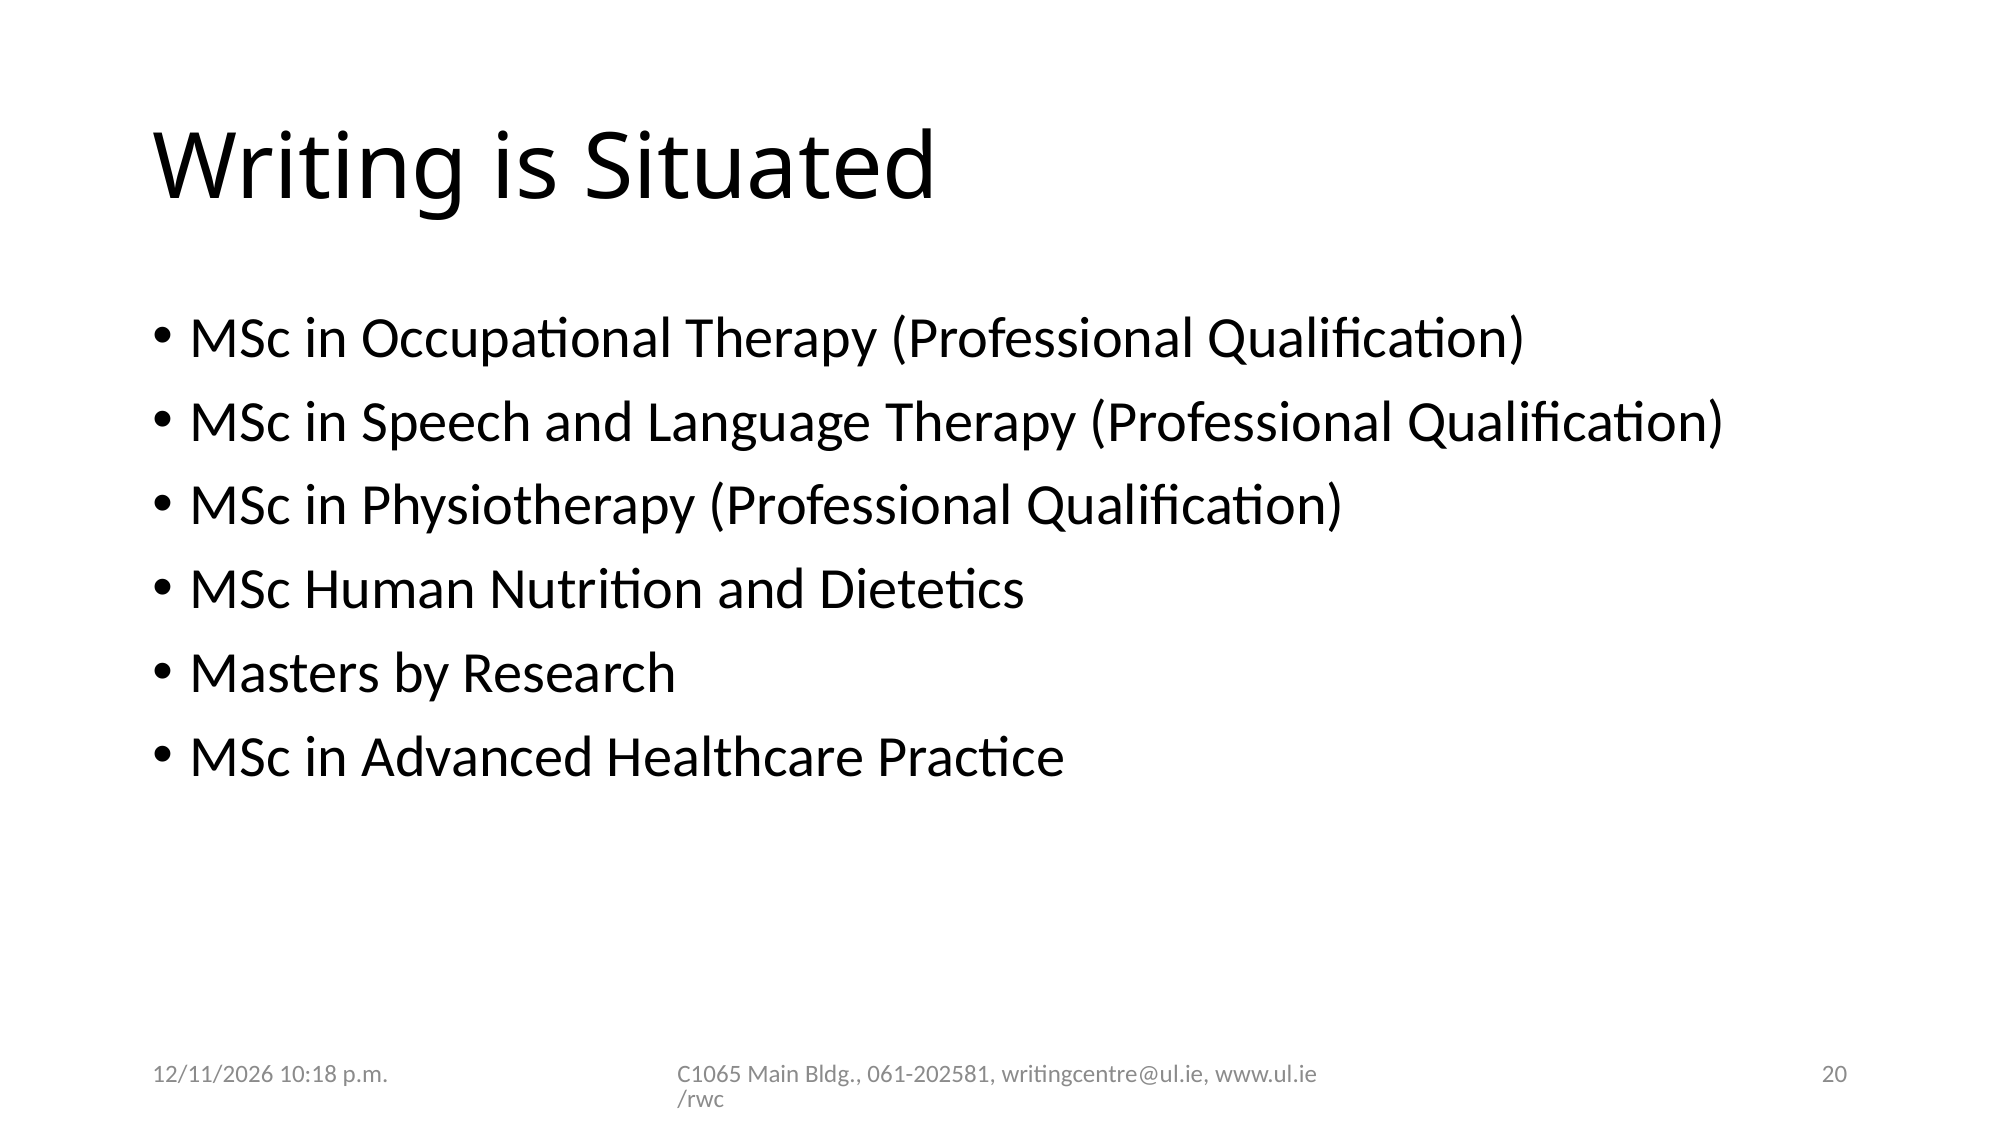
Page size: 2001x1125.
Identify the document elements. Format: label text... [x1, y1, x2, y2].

title Writing is Situated [137, 59, 1863, 278]
slide_number 20 [1412, 1042, 1863, 1103]
footer C1065 Main Bldg., 061-202581, writingcentre@ul.ie, www.ul.ie/rwc [662, 1042, 1338, 1103]
list MSc in Occupational Therapy (Professional Qualification) MSc in Speech and Language Therapy (Professional Qualification) MSc in Physiotherapy (Professional Qualification) MSc Human Nutrition and Dietetics Masters by Research MSc in Advanced Healthcare Practice [137, 299, 1863, 1014]
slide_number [137, 1042, 588, 1103]
